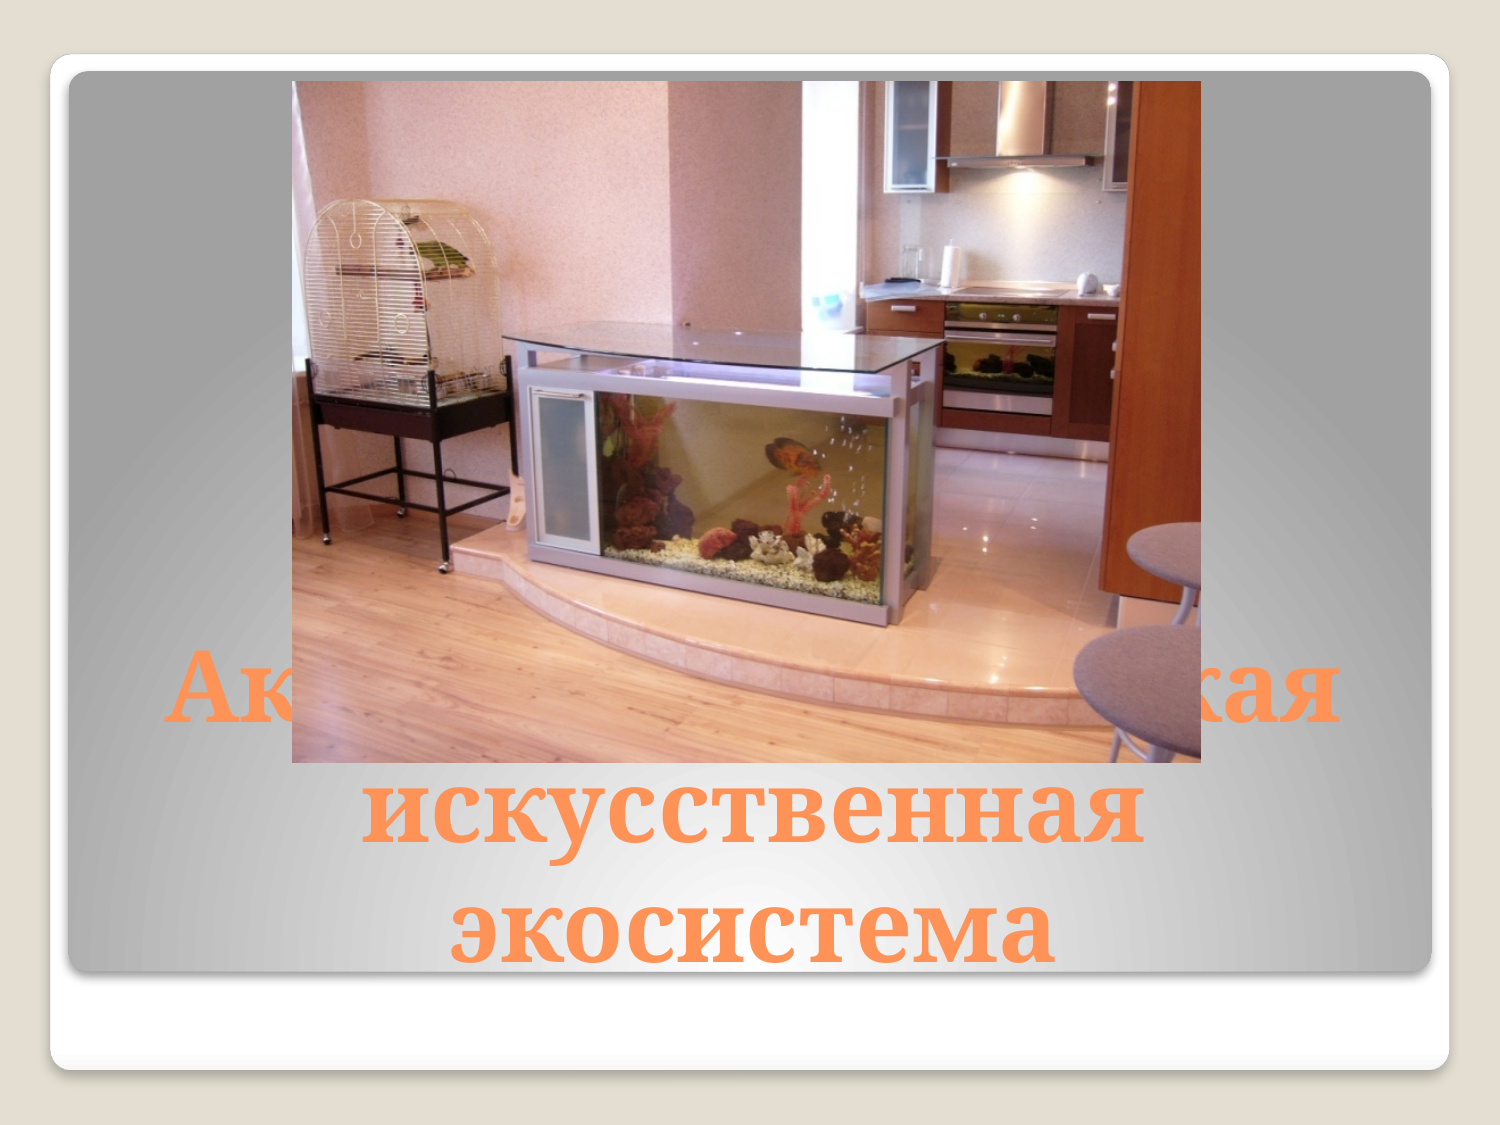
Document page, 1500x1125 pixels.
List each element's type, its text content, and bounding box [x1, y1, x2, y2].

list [292, 81, 1201, 763]
title Аквариум- маленькая искусственная экосистема [82, 817, 1425, 990]
